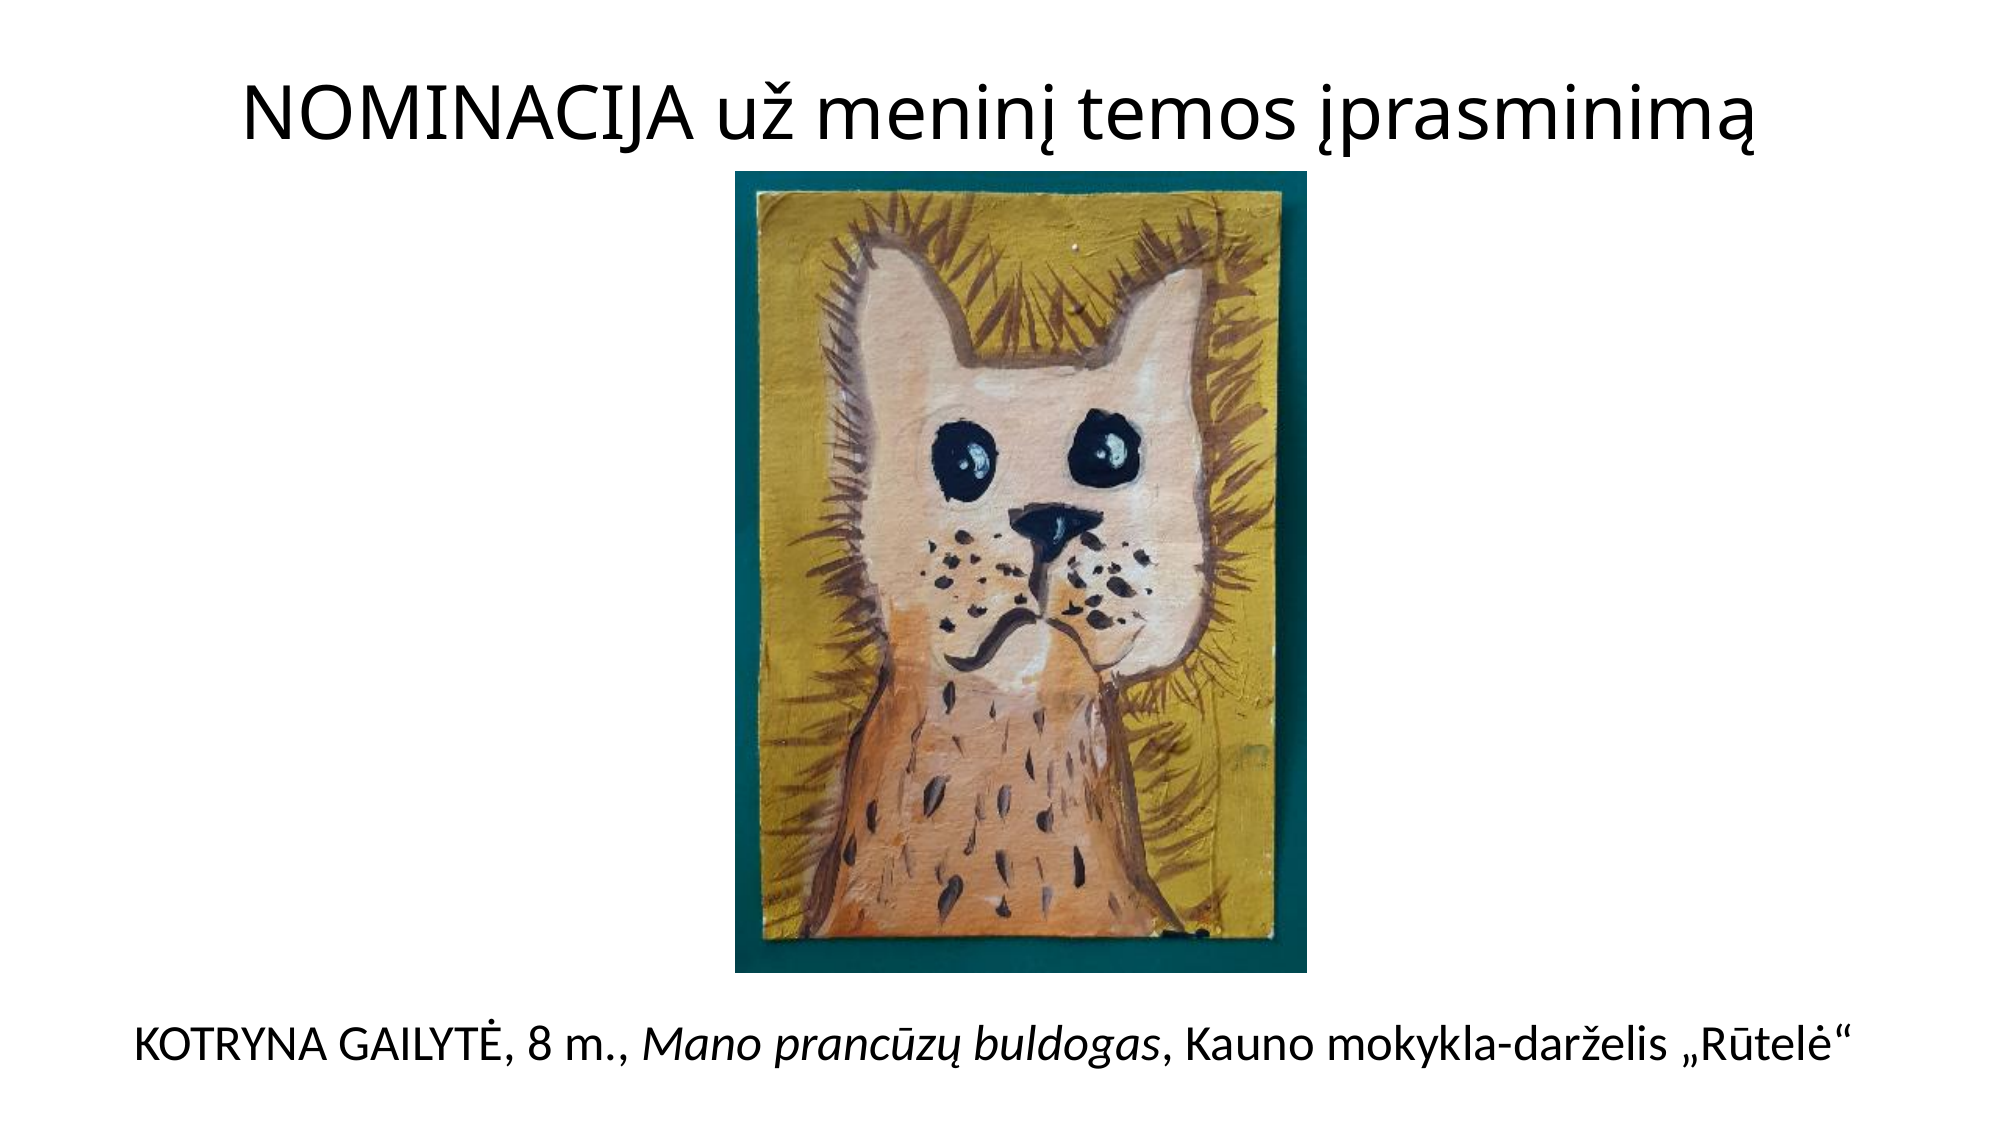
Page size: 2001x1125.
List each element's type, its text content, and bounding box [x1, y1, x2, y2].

list KOTRYNA GAILYTĖ, 8 m., Mano prancūzų buldogas, Kauno mokykla-darželis „Rūtelė“ [29, 1009, 1971, 1121]
picture [735, 171, 1307, 973]
title NOMINACIJA už meninį temos įprasminimą [137, 59, 1863, 172]
